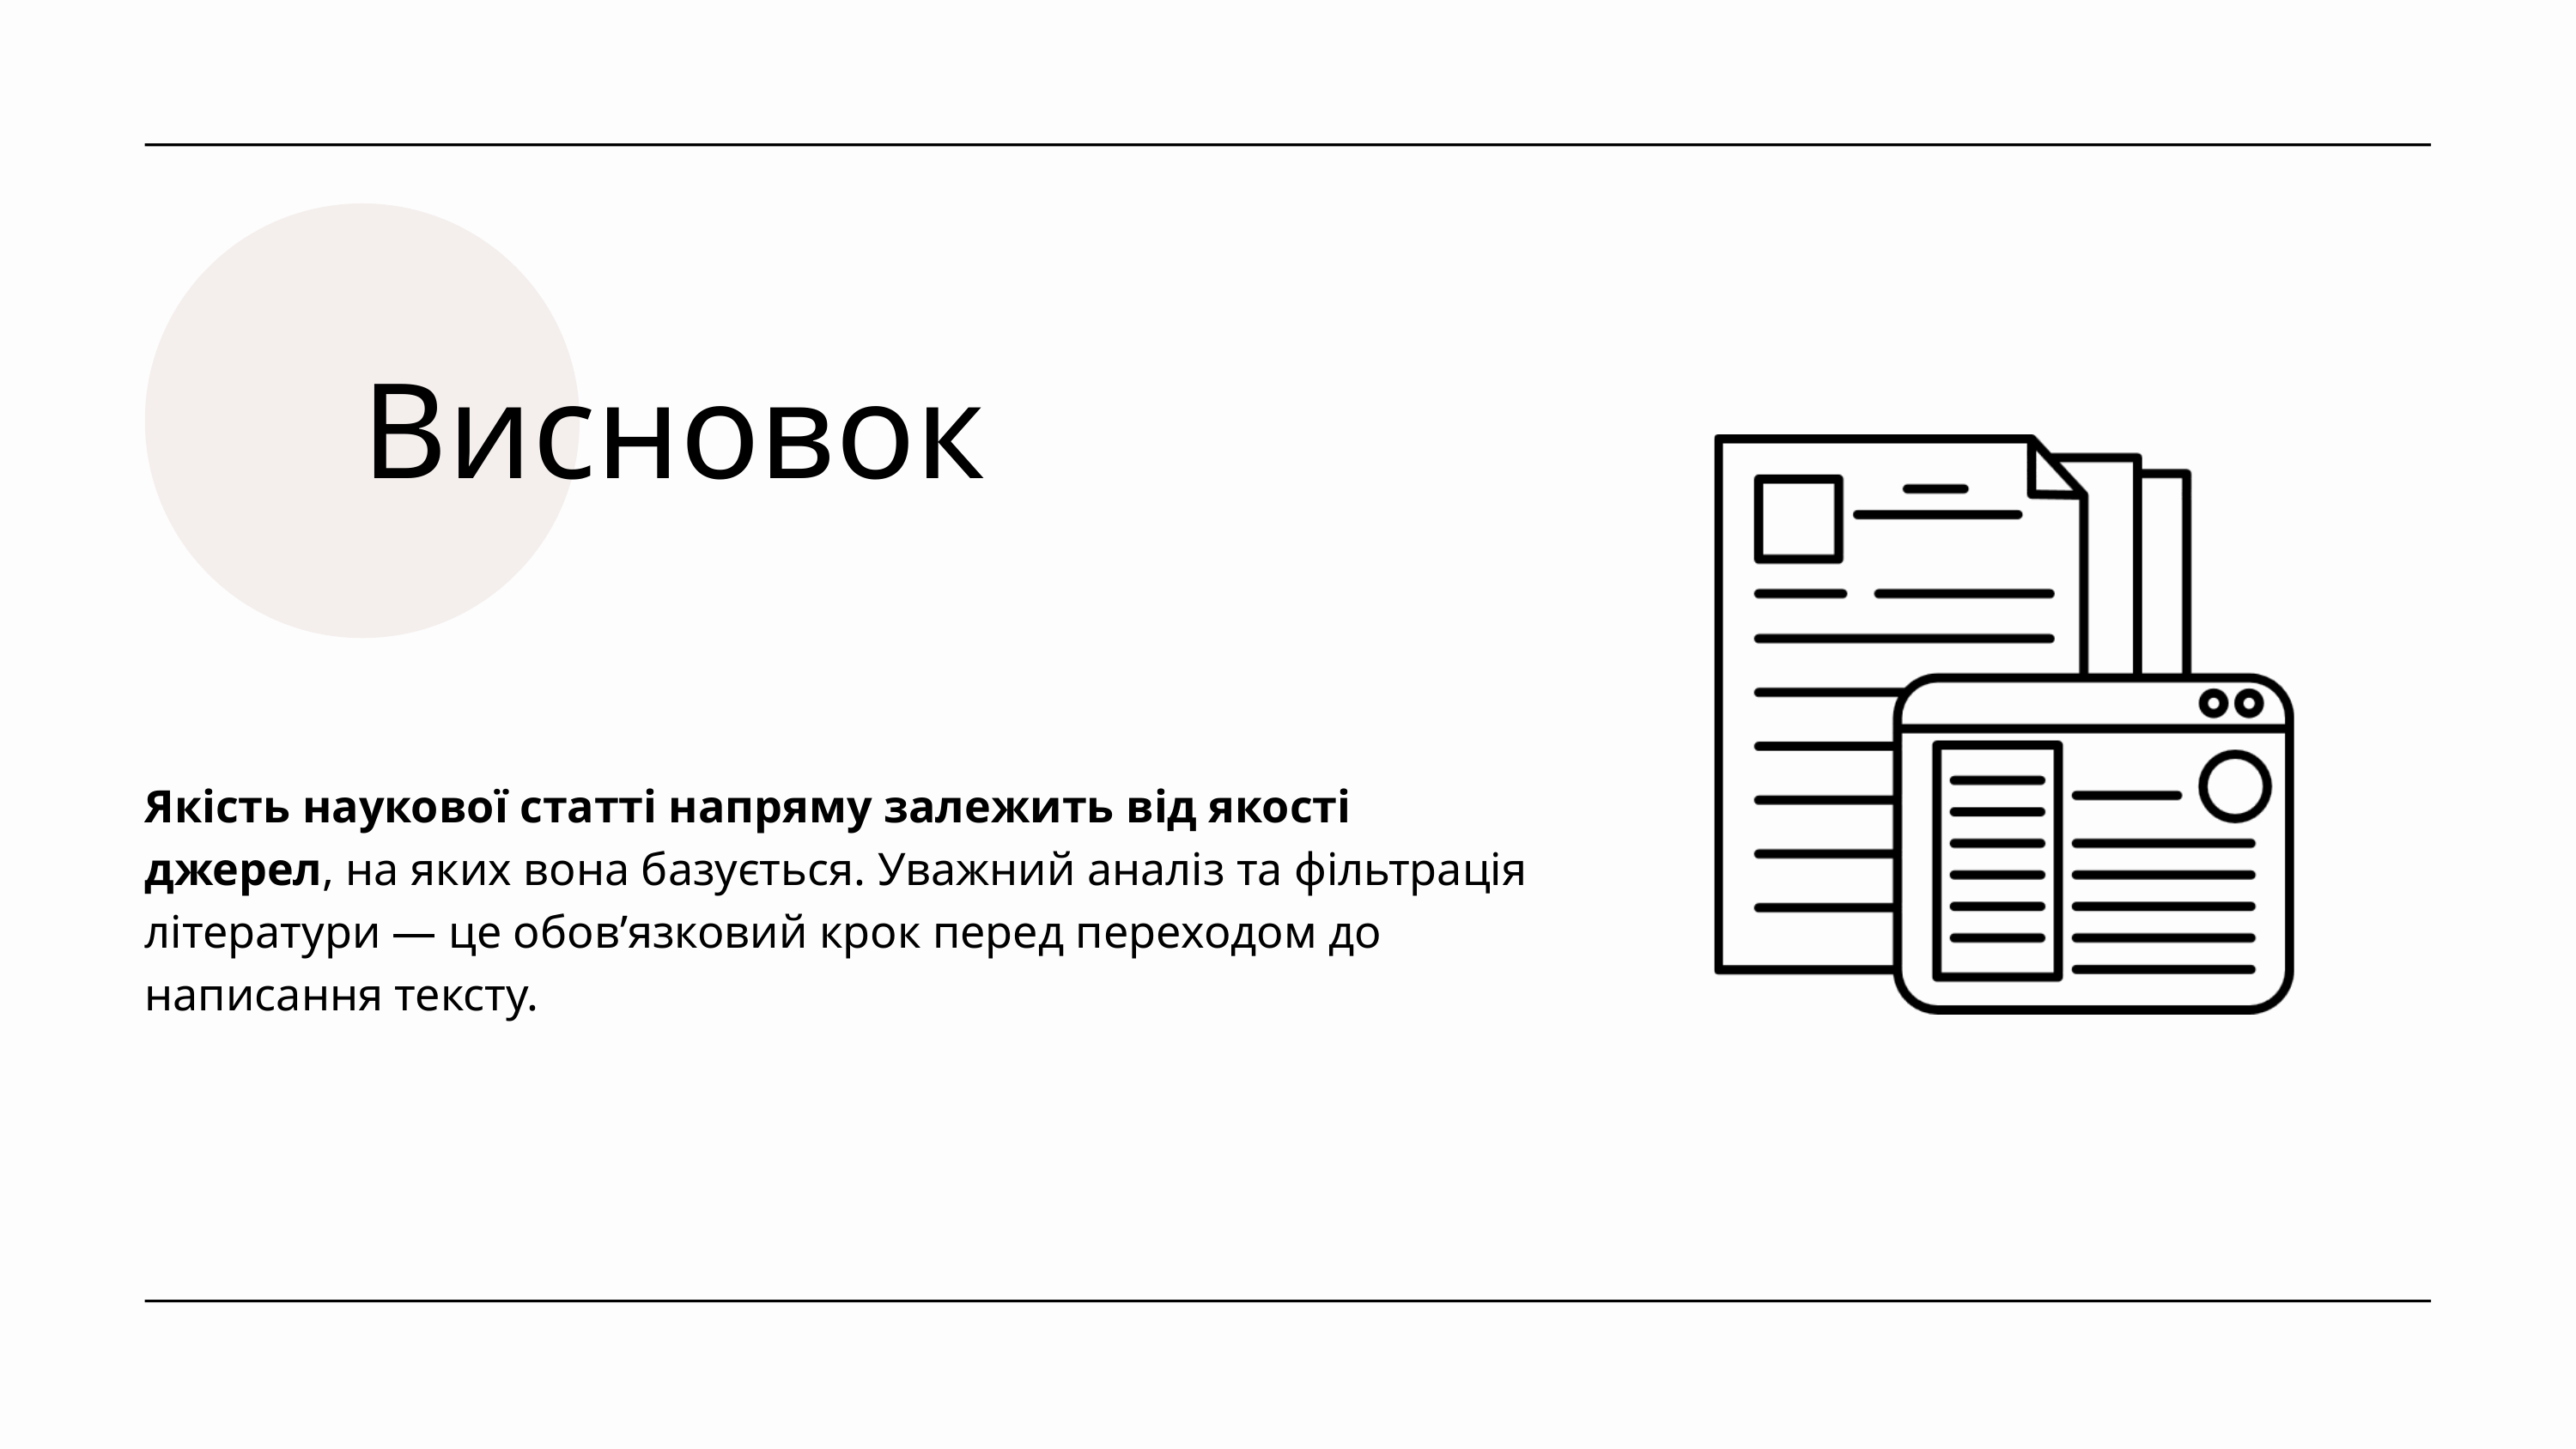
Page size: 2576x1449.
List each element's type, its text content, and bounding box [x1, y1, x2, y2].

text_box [144, 203, 580, 639]
text_box [1714, 434, 2294, 1015]
text_box Якість наукової статті напряму залежить від якості джерел, на яких вона базується. Уважний аналіз та фільтрація літератури — це обов’язковий крок перед переходом до написання тексту. [144, 769, 1532, 1020]
text_box Висновок [583, 319, 1057, 505]
